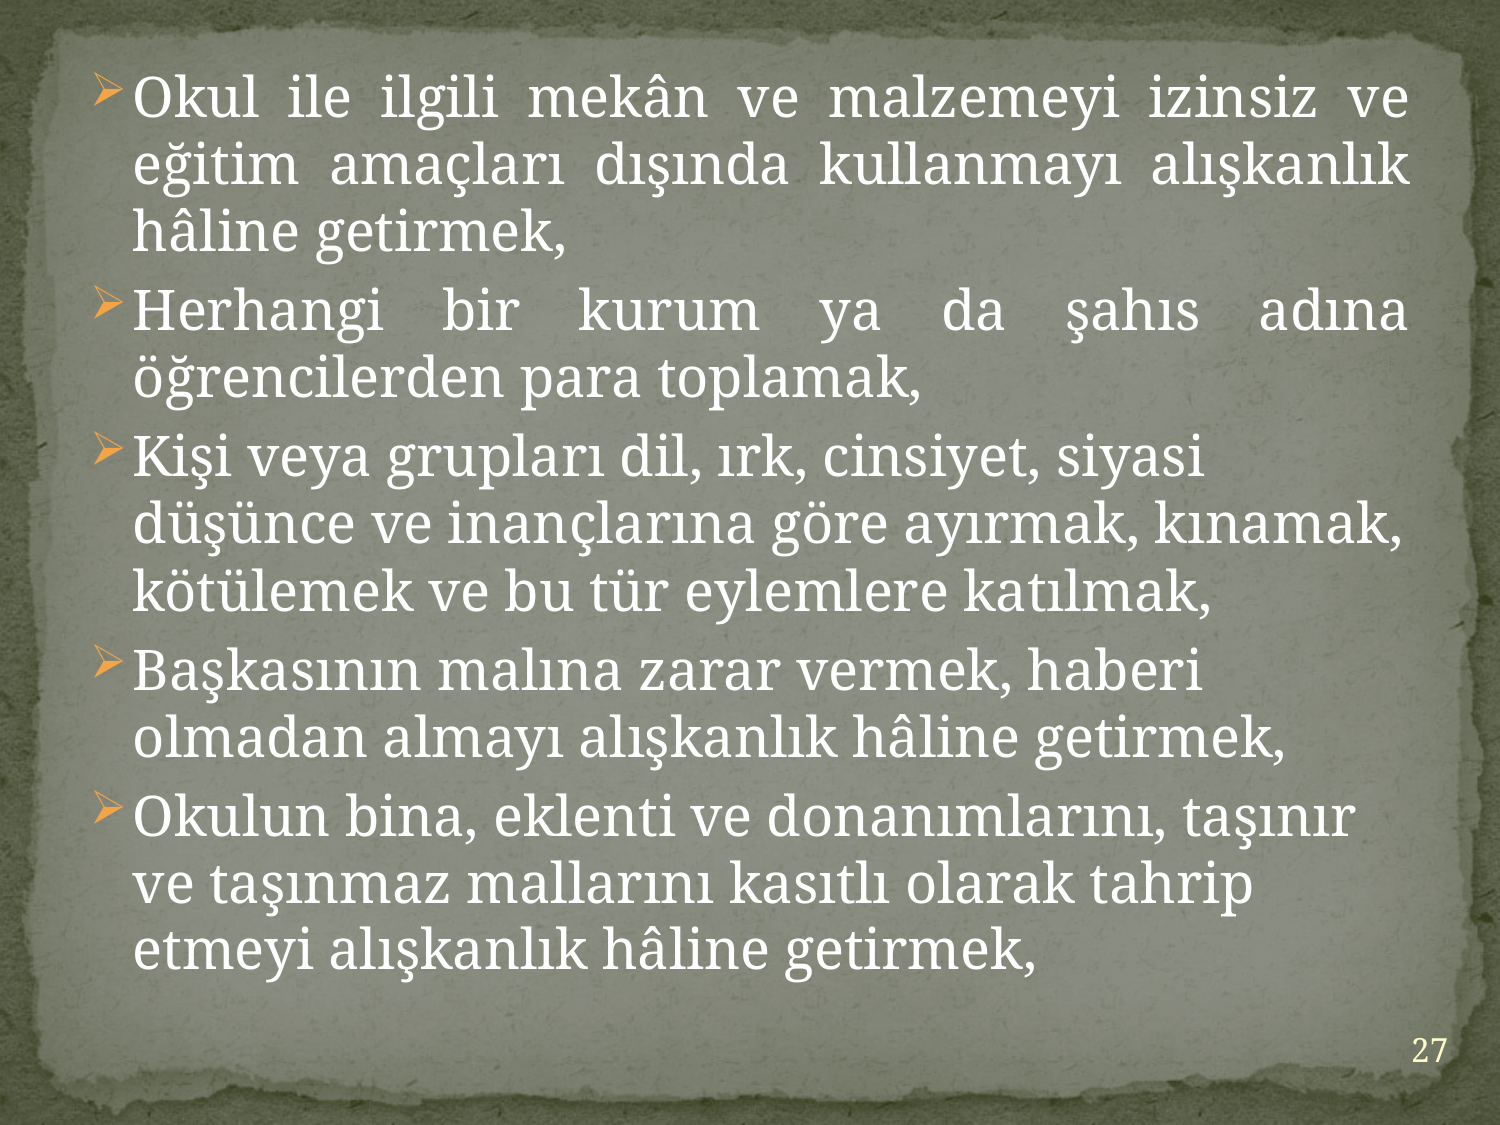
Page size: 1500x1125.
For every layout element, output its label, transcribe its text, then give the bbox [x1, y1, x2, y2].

list Okul ile ilgili mekân ve malzemeyi izinsiz ve eğitim amaçları dışında kullanmayı alışkanlık hâline getirmek, Herhangi bir kurum ya da şahıs adına öğrencilerden para toplamak, Kişi veya grupları dil, ırk, cinsiyet, siyasi düşünce ve inançlarına göre ayırmak, kınamak, kötülemek ve bu tür eylemlere katılmak, Başkasının malına zarar vermek, haberi olmadan almayı alışkanlık hâline getirmek, Okulun bina, eklenti ve donanımlarını, taşınır ve taşınmaz mallarını kasıtlı olarak tahrip etmeyi alışkanlık hâline getirmek, [75, 54, 1425, 1000]
slide_number 27 [1379, 1014, 1480, 1089]
